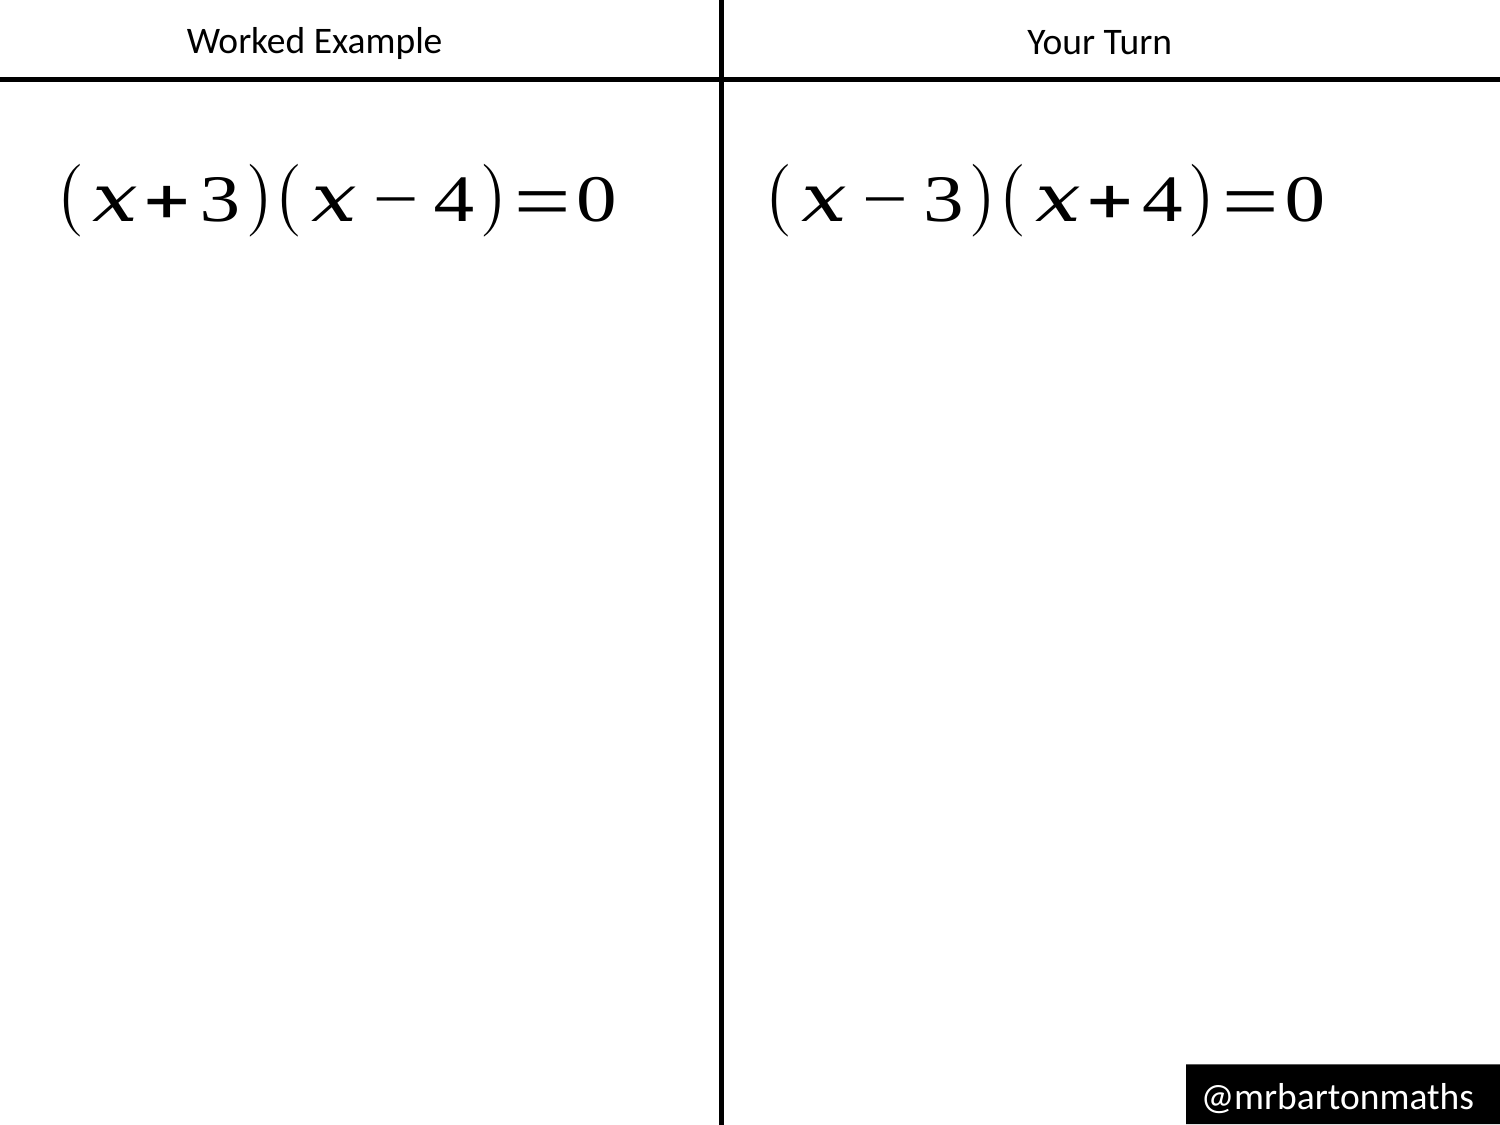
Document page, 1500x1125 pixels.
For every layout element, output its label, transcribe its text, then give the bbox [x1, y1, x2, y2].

text_box @mrbartonmaths [1186, 1064, 1500, 1125]
text_box Your Turn [954, 9, 1245, 70]
text_box Worked Example [169, 8, 460, 69]
